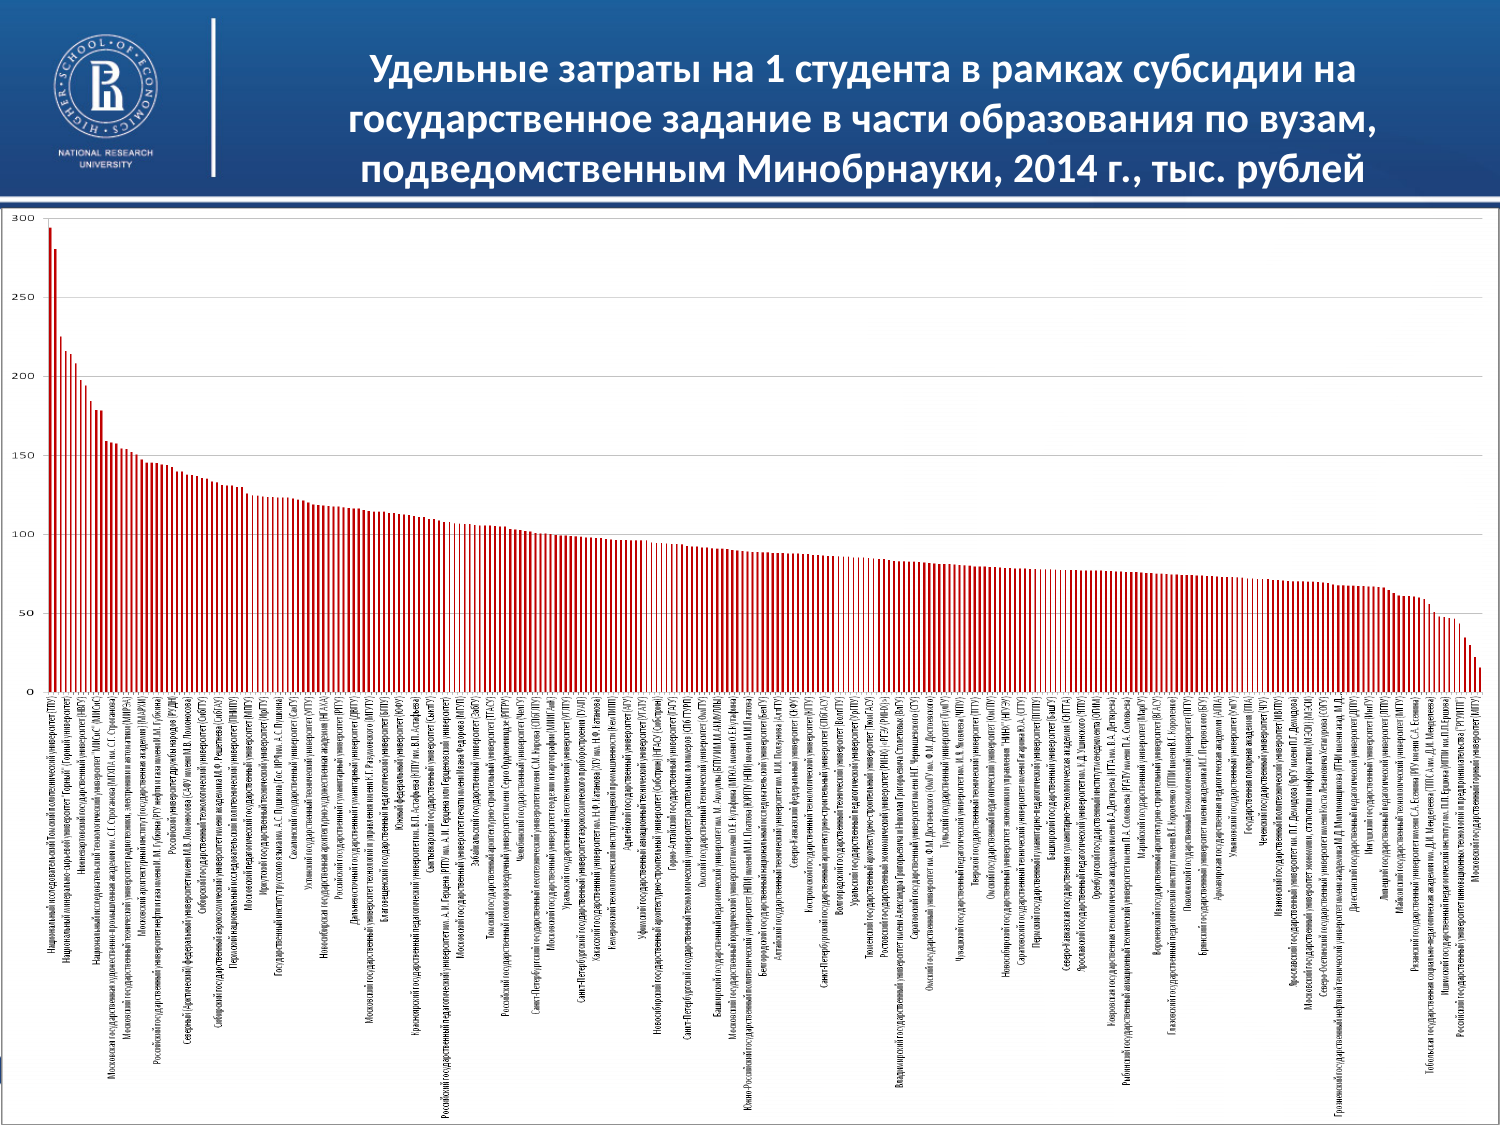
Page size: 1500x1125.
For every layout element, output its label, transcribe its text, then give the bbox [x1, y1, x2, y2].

picture [0, 0, 1500, 1125]
title Удельные затраты на 1 студента в рамках субсидии на государственное задание в части образования по вузам, подведомственным Минобрнауки, 2014 г., тыс. рублей [226, 0, 1500, 207]
